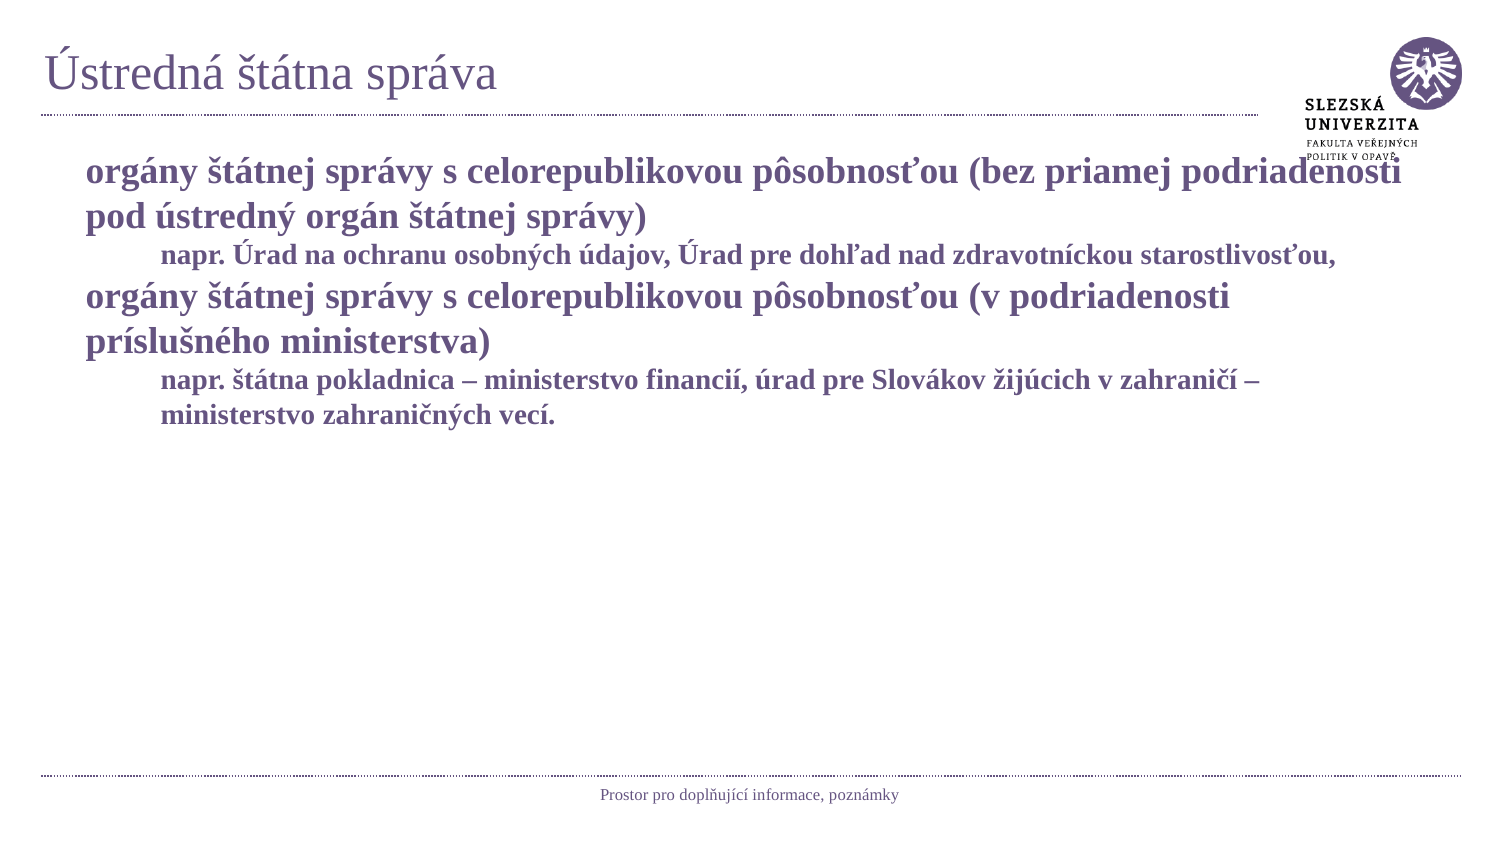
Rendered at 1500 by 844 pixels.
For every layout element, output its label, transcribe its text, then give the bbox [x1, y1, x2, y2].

list orgány štátnej správy s celorepublikovou pôsobnosťou (bez priamej podriadenosti pod ústredný orgán štátnej správy) napr. Úrad na ochranu osobných údajov, Úrad pre dohľad nad zdravotníckou starostlivosťou, orgány štátnej správy s celorepublikovou pôsobnosťou (v podriadenosti príslušného ministerstva) napr. štátna pokladnica – ministerstvo financií, úrad pre Slovákov žijúcich v zahraničí – ministerstvo zahraničných vecí. [70, 138, 1430, 647]
picture [1305, 37, 1462, 160]
title Ústredná štátna správa [29, 32, 668, 116]
text_box Prostor pro doplňující informace, poznámky [442, 776, 1058, 811]
